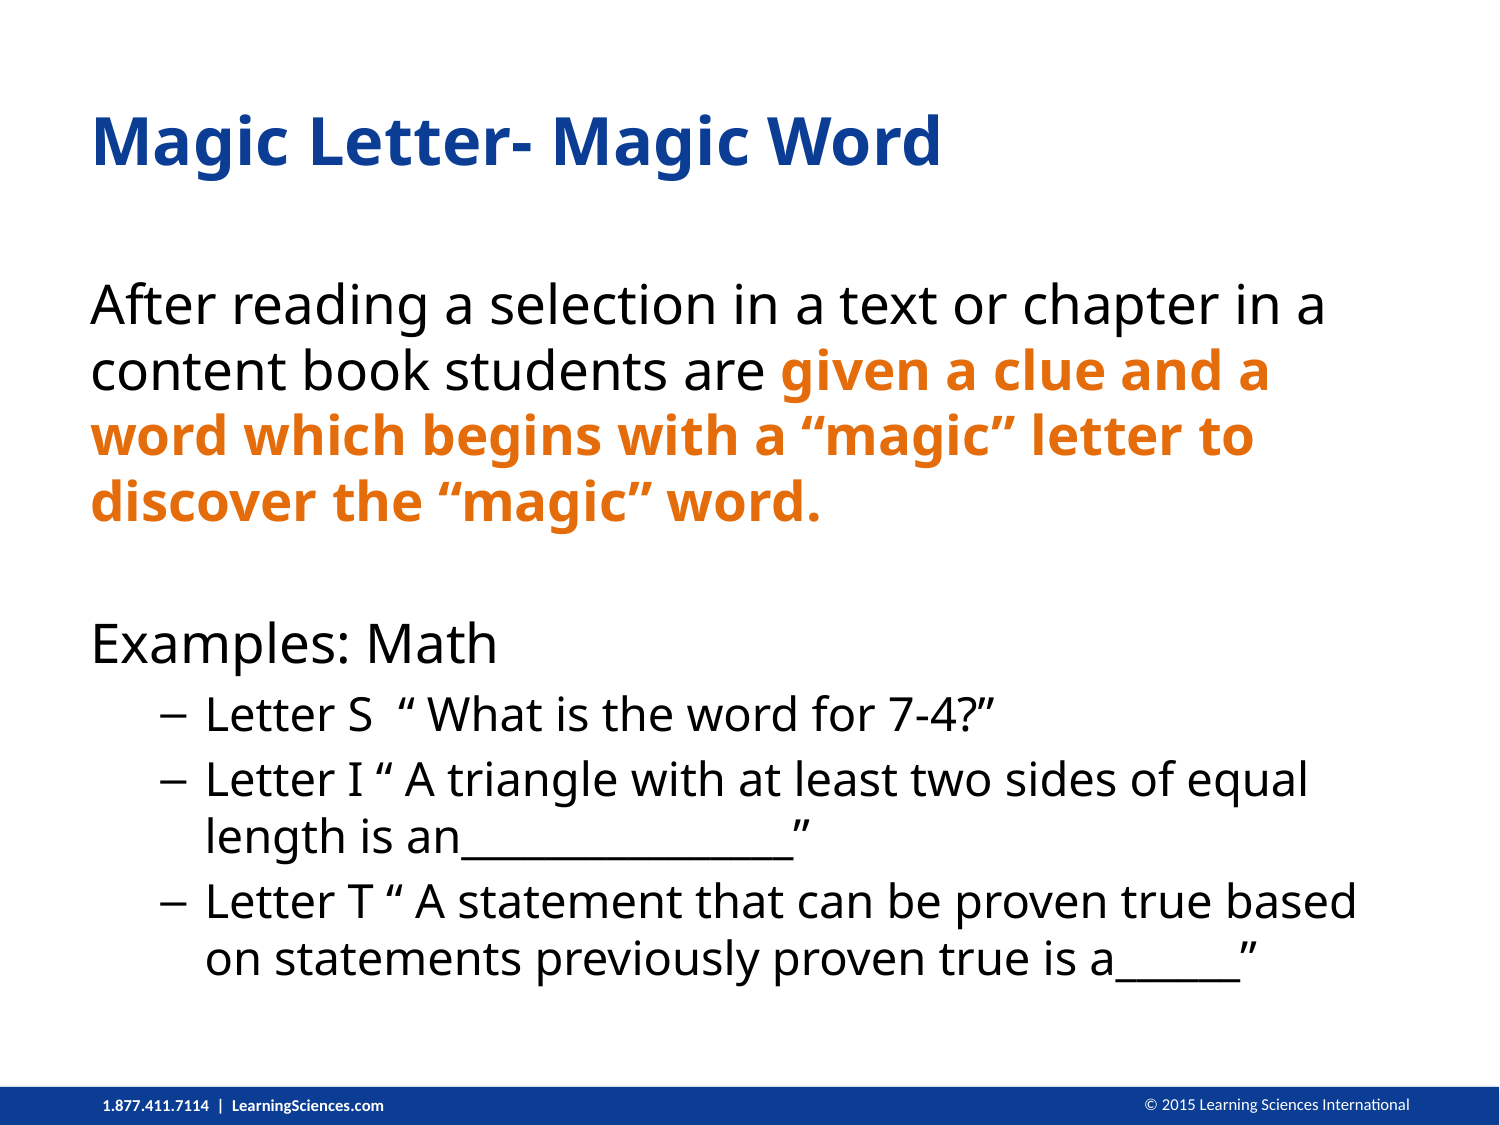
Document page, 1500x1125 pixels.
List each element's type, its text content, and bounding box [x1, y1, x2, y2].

title Magic Letter- Magic Word [75, 45, 1425, 233]
list After reading a selection in a text or chapter in a content book students are given a clue and a word which begins with a “magic” letter to discover the “magic” word. Examples: Math Letter S “ What is the word for 7-4?” Letter I “ A triangle with at least two sides of equal length is an________________” Letter T “ A statement that can be proven true based on statements previously proven true is a______” [75, 262, 1425, 1005]
